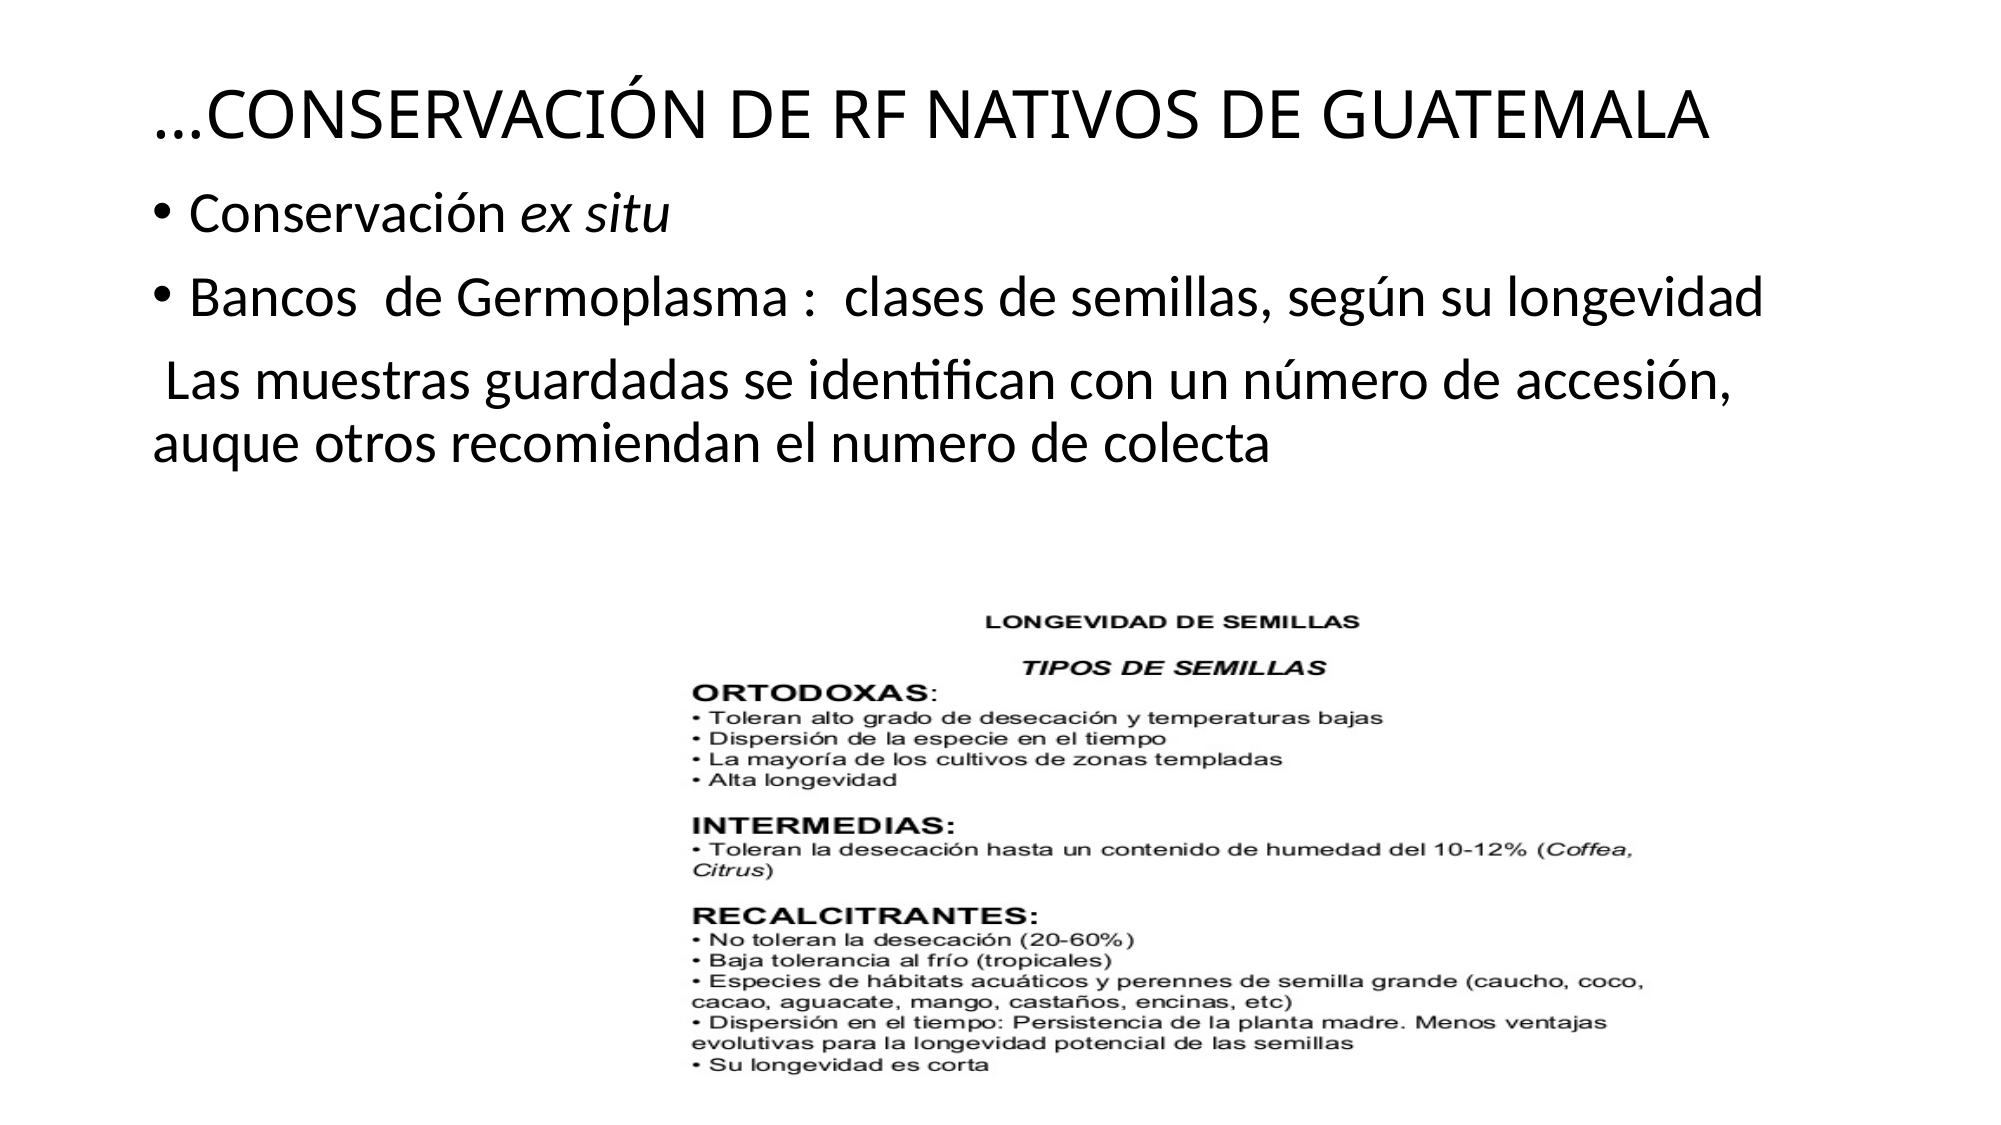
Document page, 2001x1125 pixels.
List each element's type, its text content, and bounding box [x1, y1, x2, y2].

title …CONSERVACIÓN DE RF NATIVOS DE GUATEMALA [137, 59, 1863, 174]
list Conservación ex situ Bancos de Germoplasma : clases de semillas, según su longevidad Las muestras guardadas se identifican con un número de accesión, auque otros recomiendan el numero de colecta [137, 174, 1863, 1091]
picture [624, 588, 1731, 1109]
